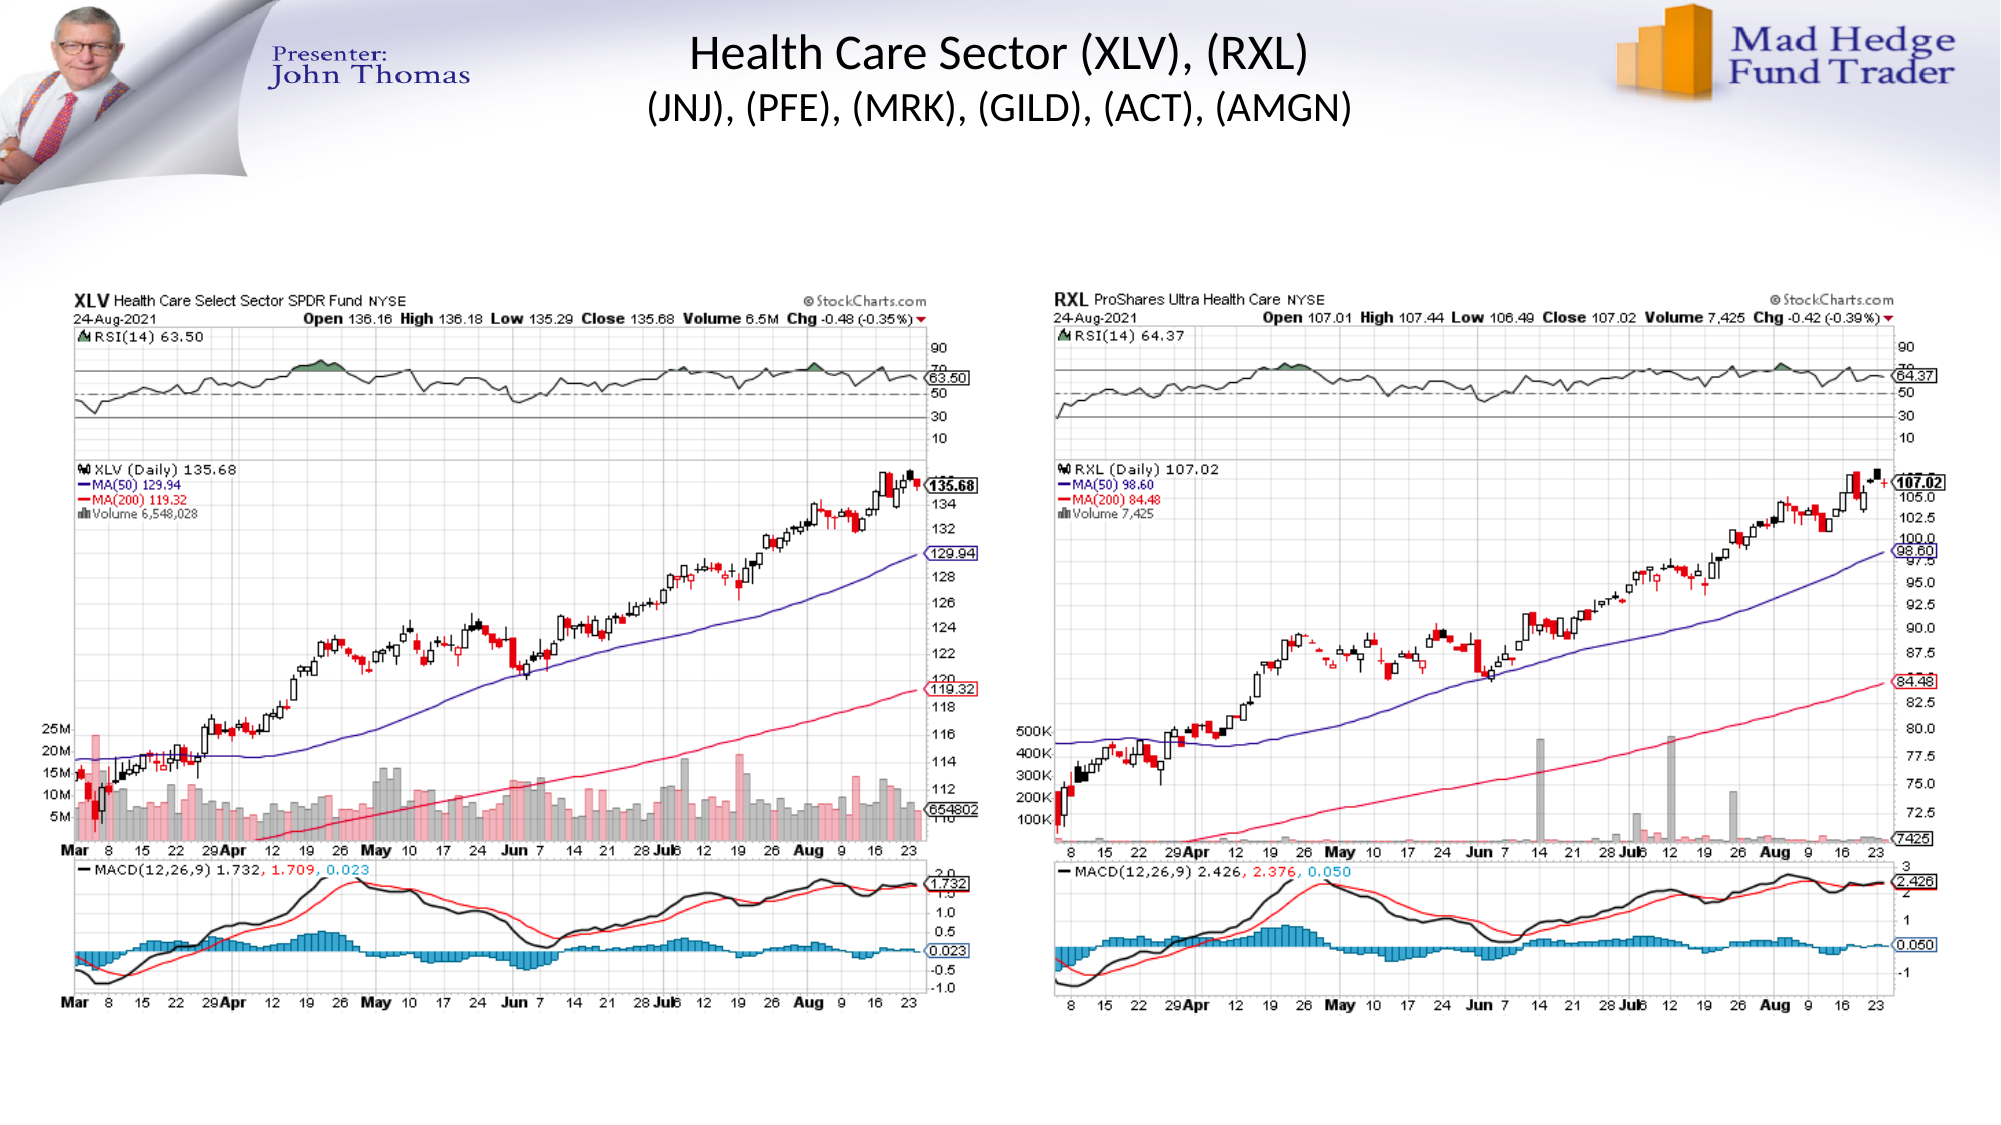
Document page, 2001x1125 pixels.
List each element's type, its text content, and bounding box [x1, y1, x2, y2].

picture [0, 0, 2000, 1020]
title Health Care Sector (XLV), (RXL) (JNJ), (PFE), (MRK), (GILD), (ACT), (AMGN) [324, 50, 1675, 200]
